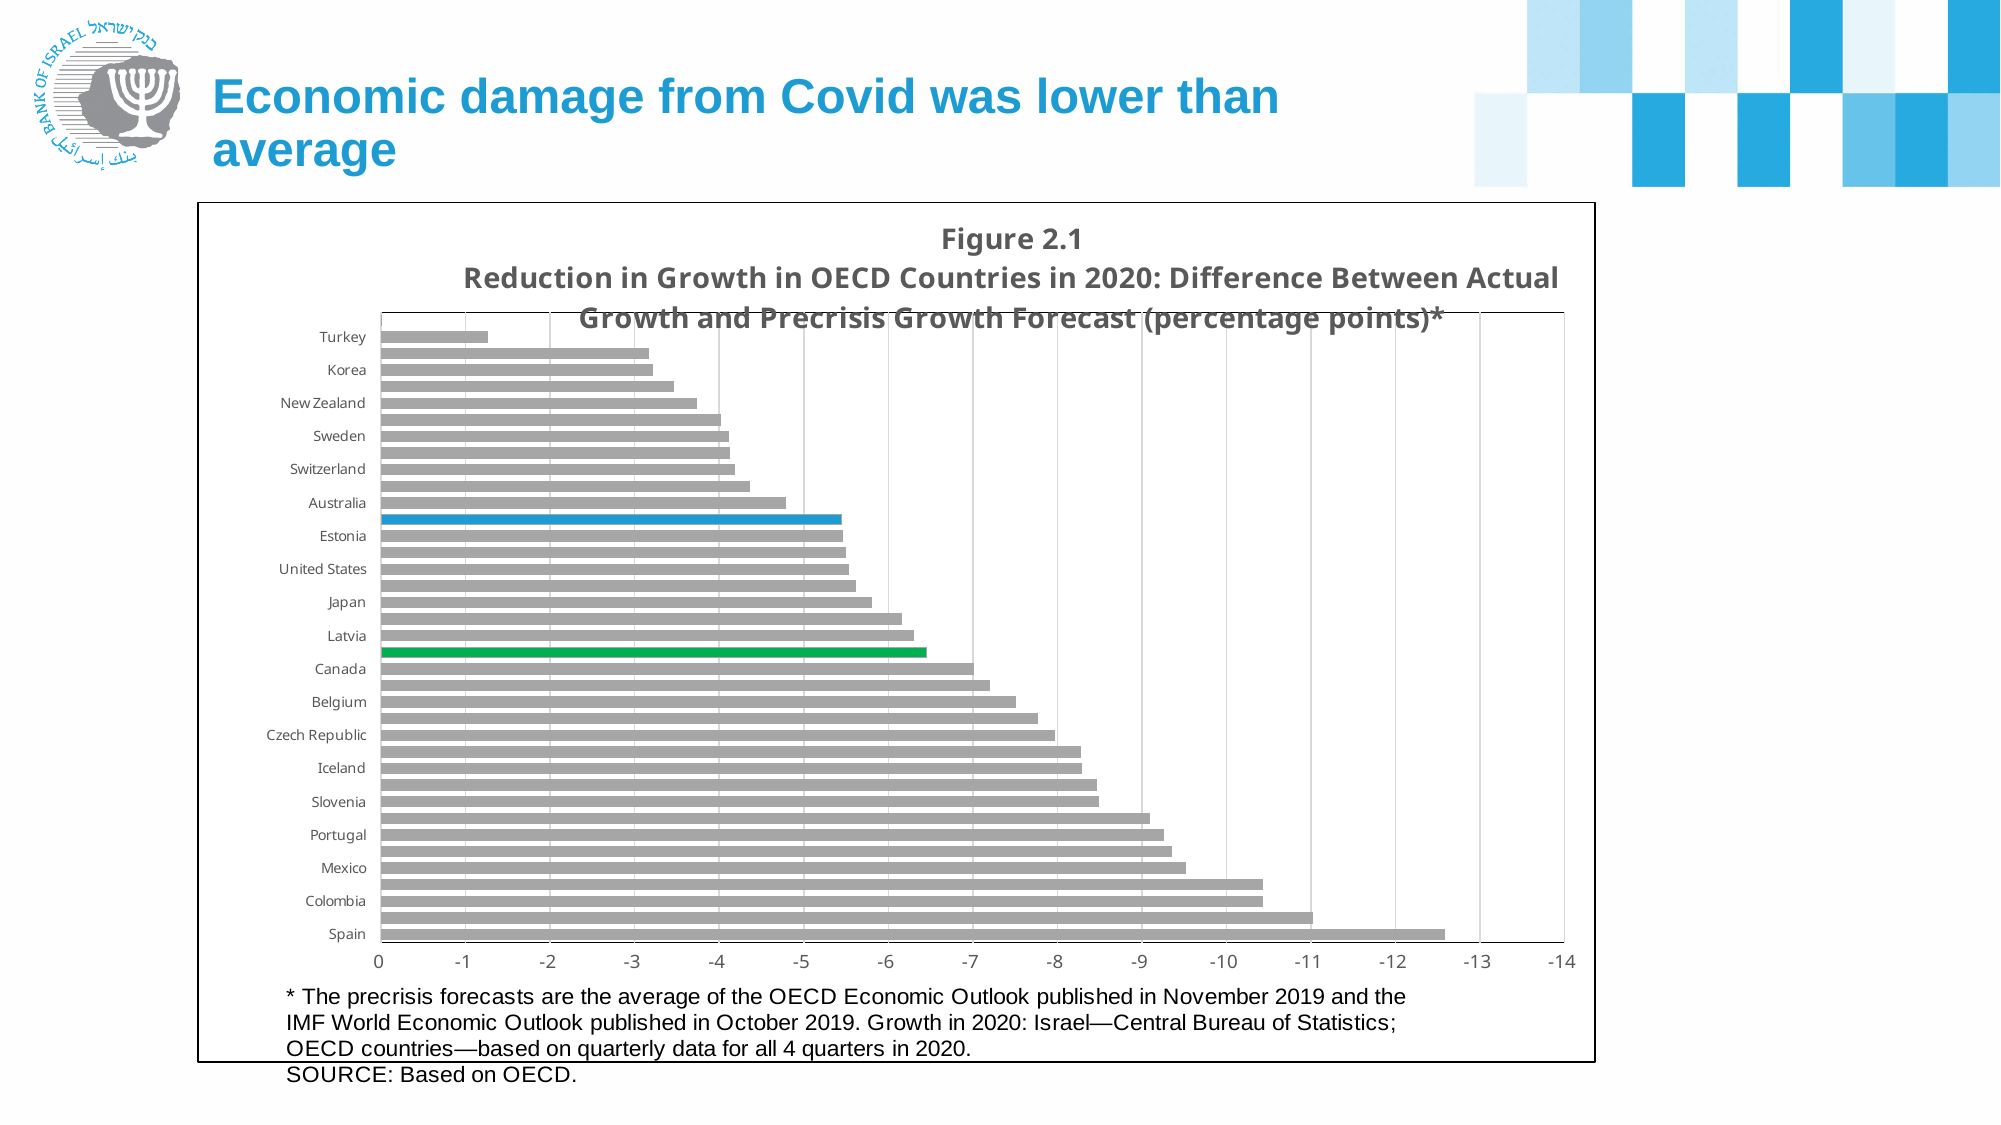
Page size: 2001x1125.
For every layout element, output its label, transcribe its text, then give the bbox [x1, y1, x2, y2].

picture [0, 0, 2001, 1125]
title Economic damage from Covid was lower than average [197, 64, 1405, 186]
chart [197, 201, 1596, 1083]
